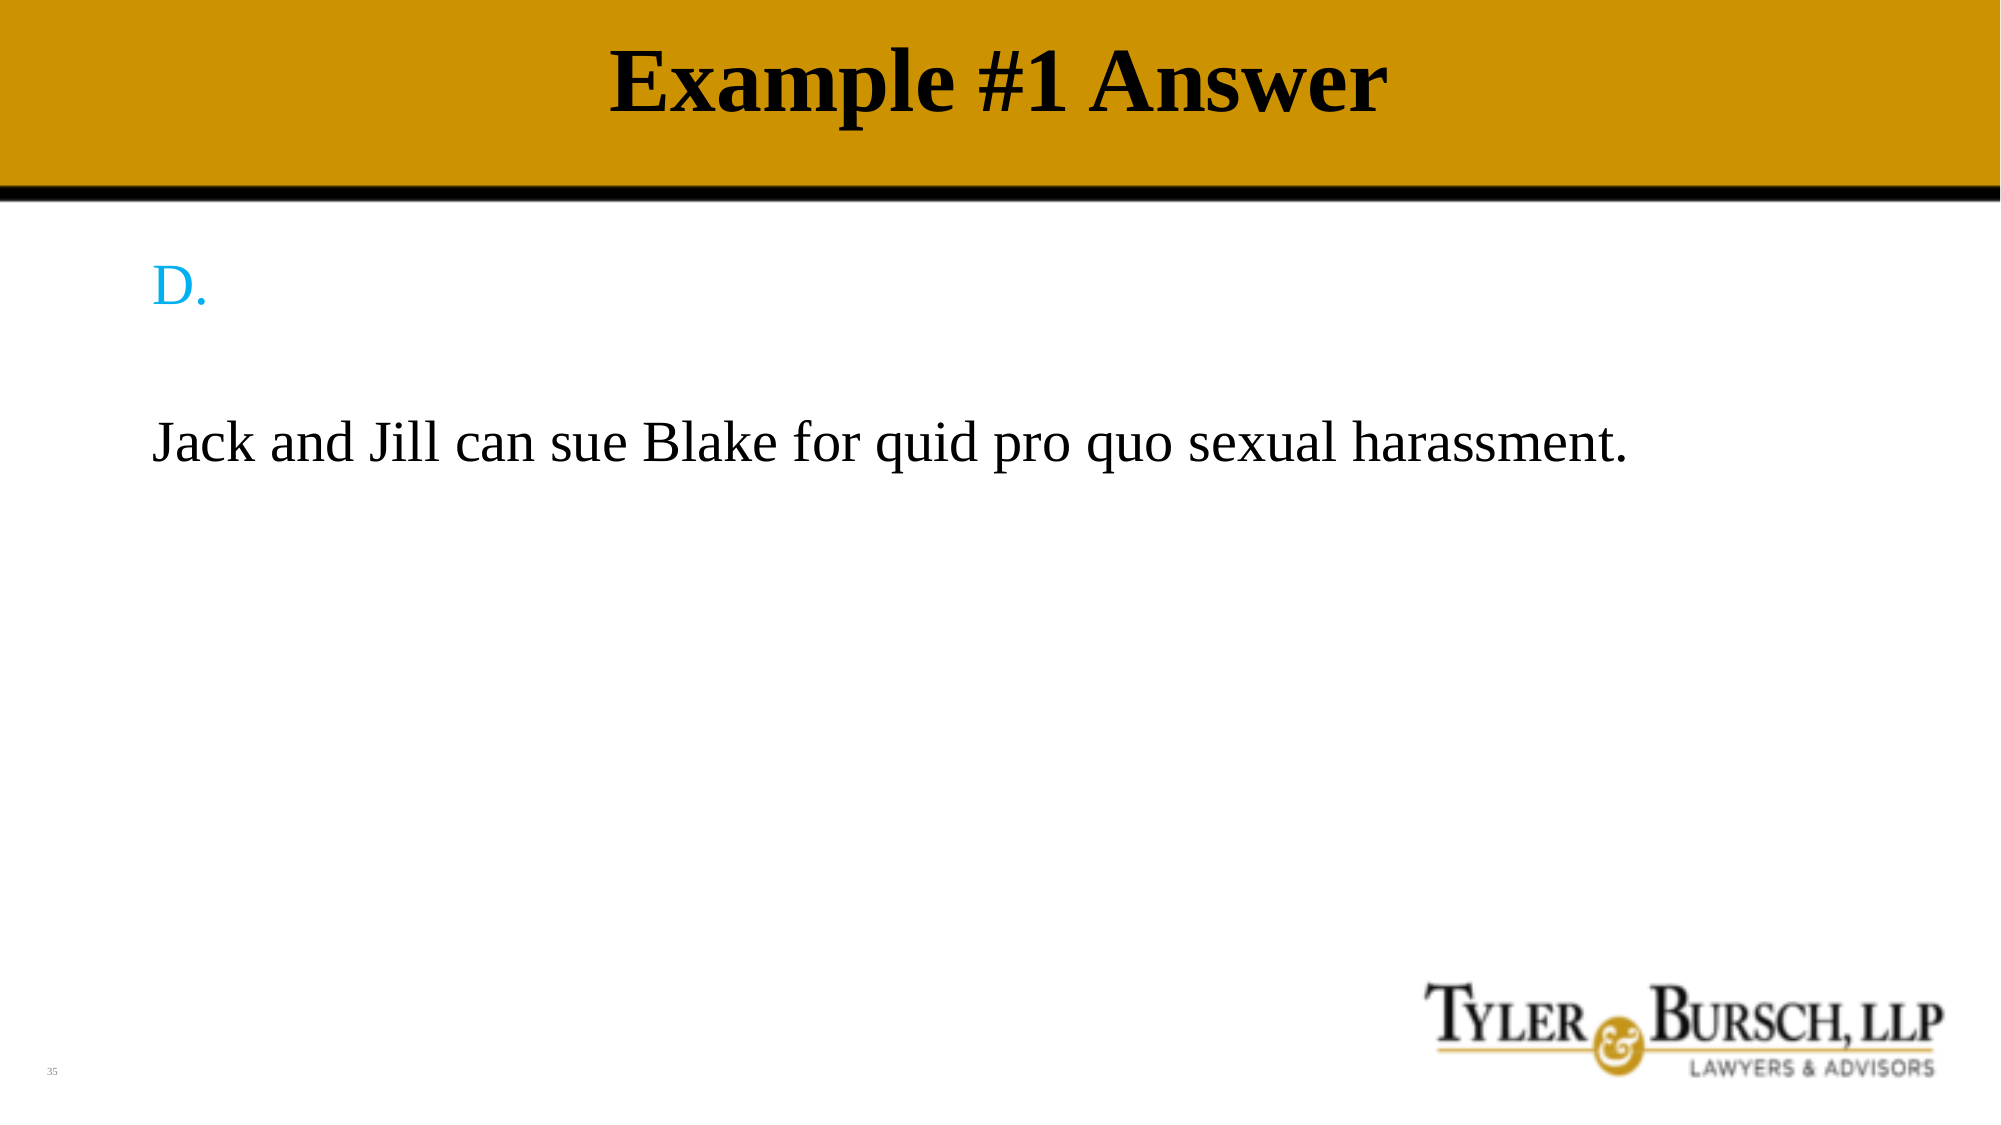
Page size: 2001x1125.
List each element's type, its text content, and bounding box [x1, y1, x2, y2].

picture [0, 0, 2001, 1125]
slide_number 35 [10, 1027, 73, 1103]
list D. Jack and Jill can sue Blake for quid pro quo sexual harassment. [137, 246, 1863, 961]
title Example #1 Answer [137, 22, 1863, 142]
